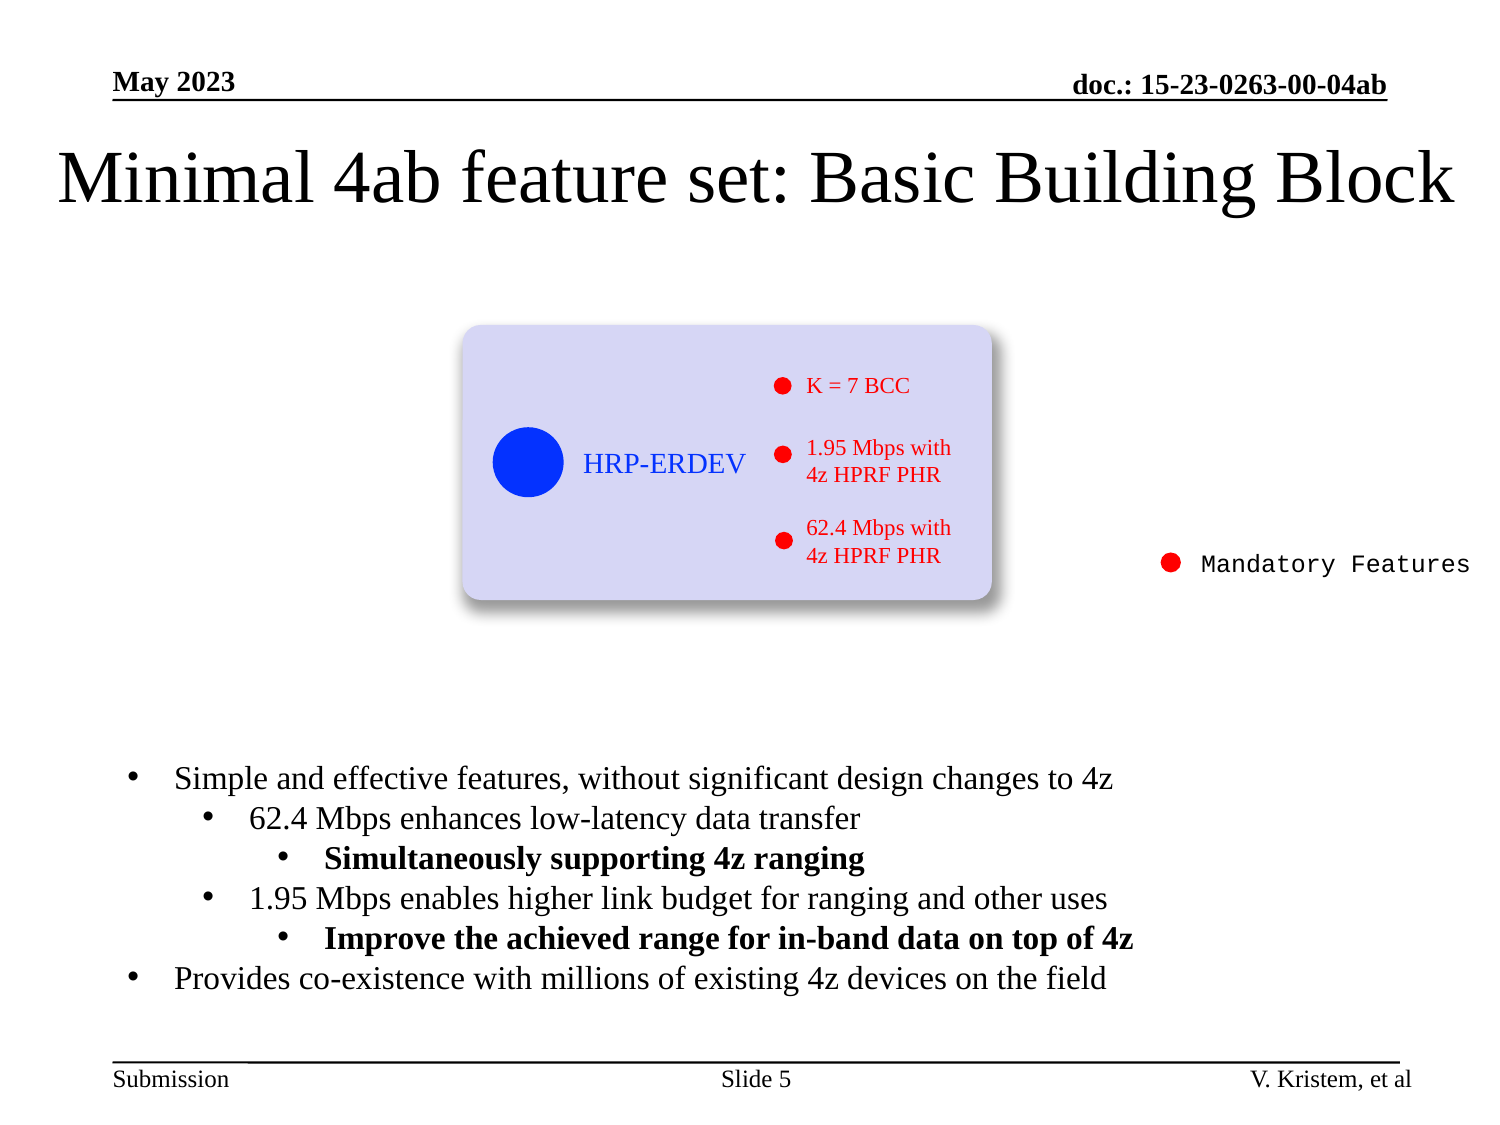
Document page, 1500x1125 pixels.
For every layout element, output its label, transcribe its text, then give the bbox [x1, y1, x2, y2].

title Minimal 4ab feature set: Basic Building Block [40, 107, 1472, 237]
footer V. Kristem, et al [900, 1062, 1413, 1093]
text_box [773, 530, 791, 551]
text_box 62.4 Mbps with 4z HPRF PHR [791, 505, 992, 575]
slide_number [112, 62, 375, 98]
text_box K = 7 BCC [791, 363, 948, 406]
text_box doc.: 15-23-0263-00-04ab [949, 64, 1388, 100]
text_box [774, 444, 791, 465]
text_box [462, 324, 992, 601]
text_box HRP-ERDEV [556, 437, 774, 488]
text_box Mandatory Features [1186, 539, 1500, 585]
text_box [1160, 552, 1181, 573]
text_box 1.95 Mbps with 4z HPRF PHR [791, 424, 992, 495]
text_box [491, 426, 556, 499]
slide_number Slide 5 [712, 1062, 801, 1093]
text_box Simple and effective features, without significant design changes to 4z 62.4 Mbps enhances low-latency data transfer Simultaneously supporting 4z ranging 1.95 Mbps enables higher link budget for ranging and other uses Improve the achieved range for in-band data on top of 4z Provides co-existence with millions of existing 4z devices on the field [112, 749, 1363, 1004]
text_box [772, 375, 793, 396]
